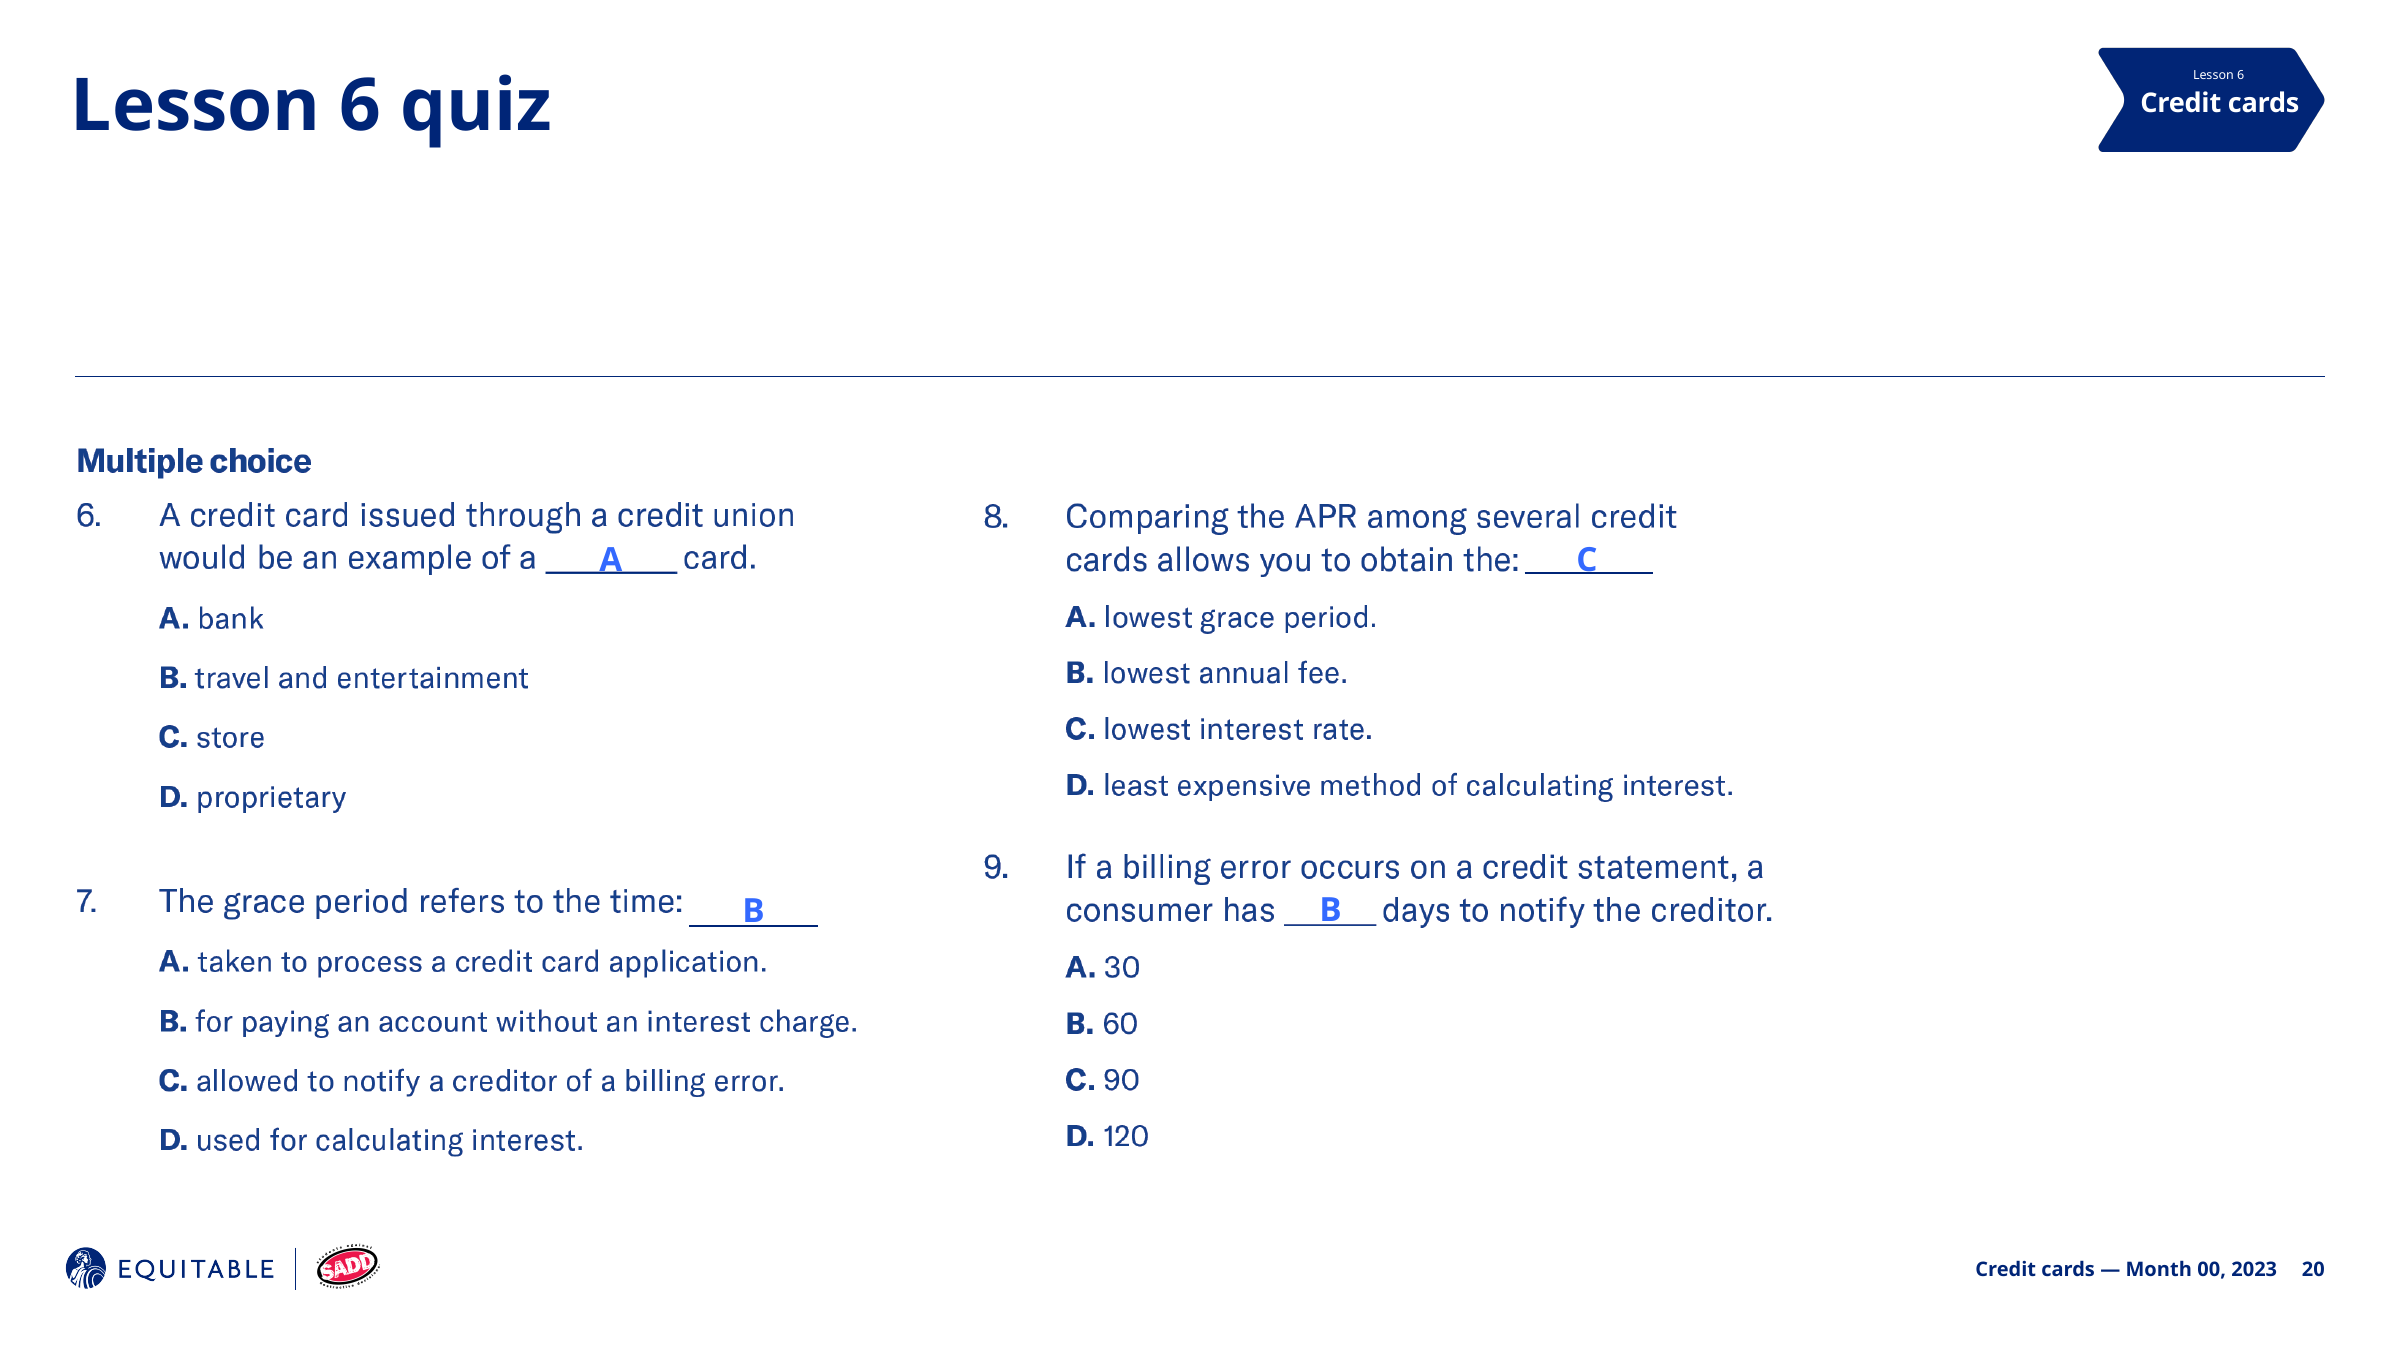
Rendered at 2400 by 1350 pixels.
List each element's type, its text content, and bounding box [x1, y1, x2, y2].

picture [45, 419, 1791, 1184]
footer Credit cards — Month 00, 2023 [1467, 1250, 2278, 1287]
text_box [2095, 45, 2327, 157]
picture [60, 1241, 279, 1294]
text_box Lesson 6 quiz [56, 75, 2325, 193]
picture [301, 1234, 396, 1298]
slide_number 20 [2278, 1248, 2340, 1278]
